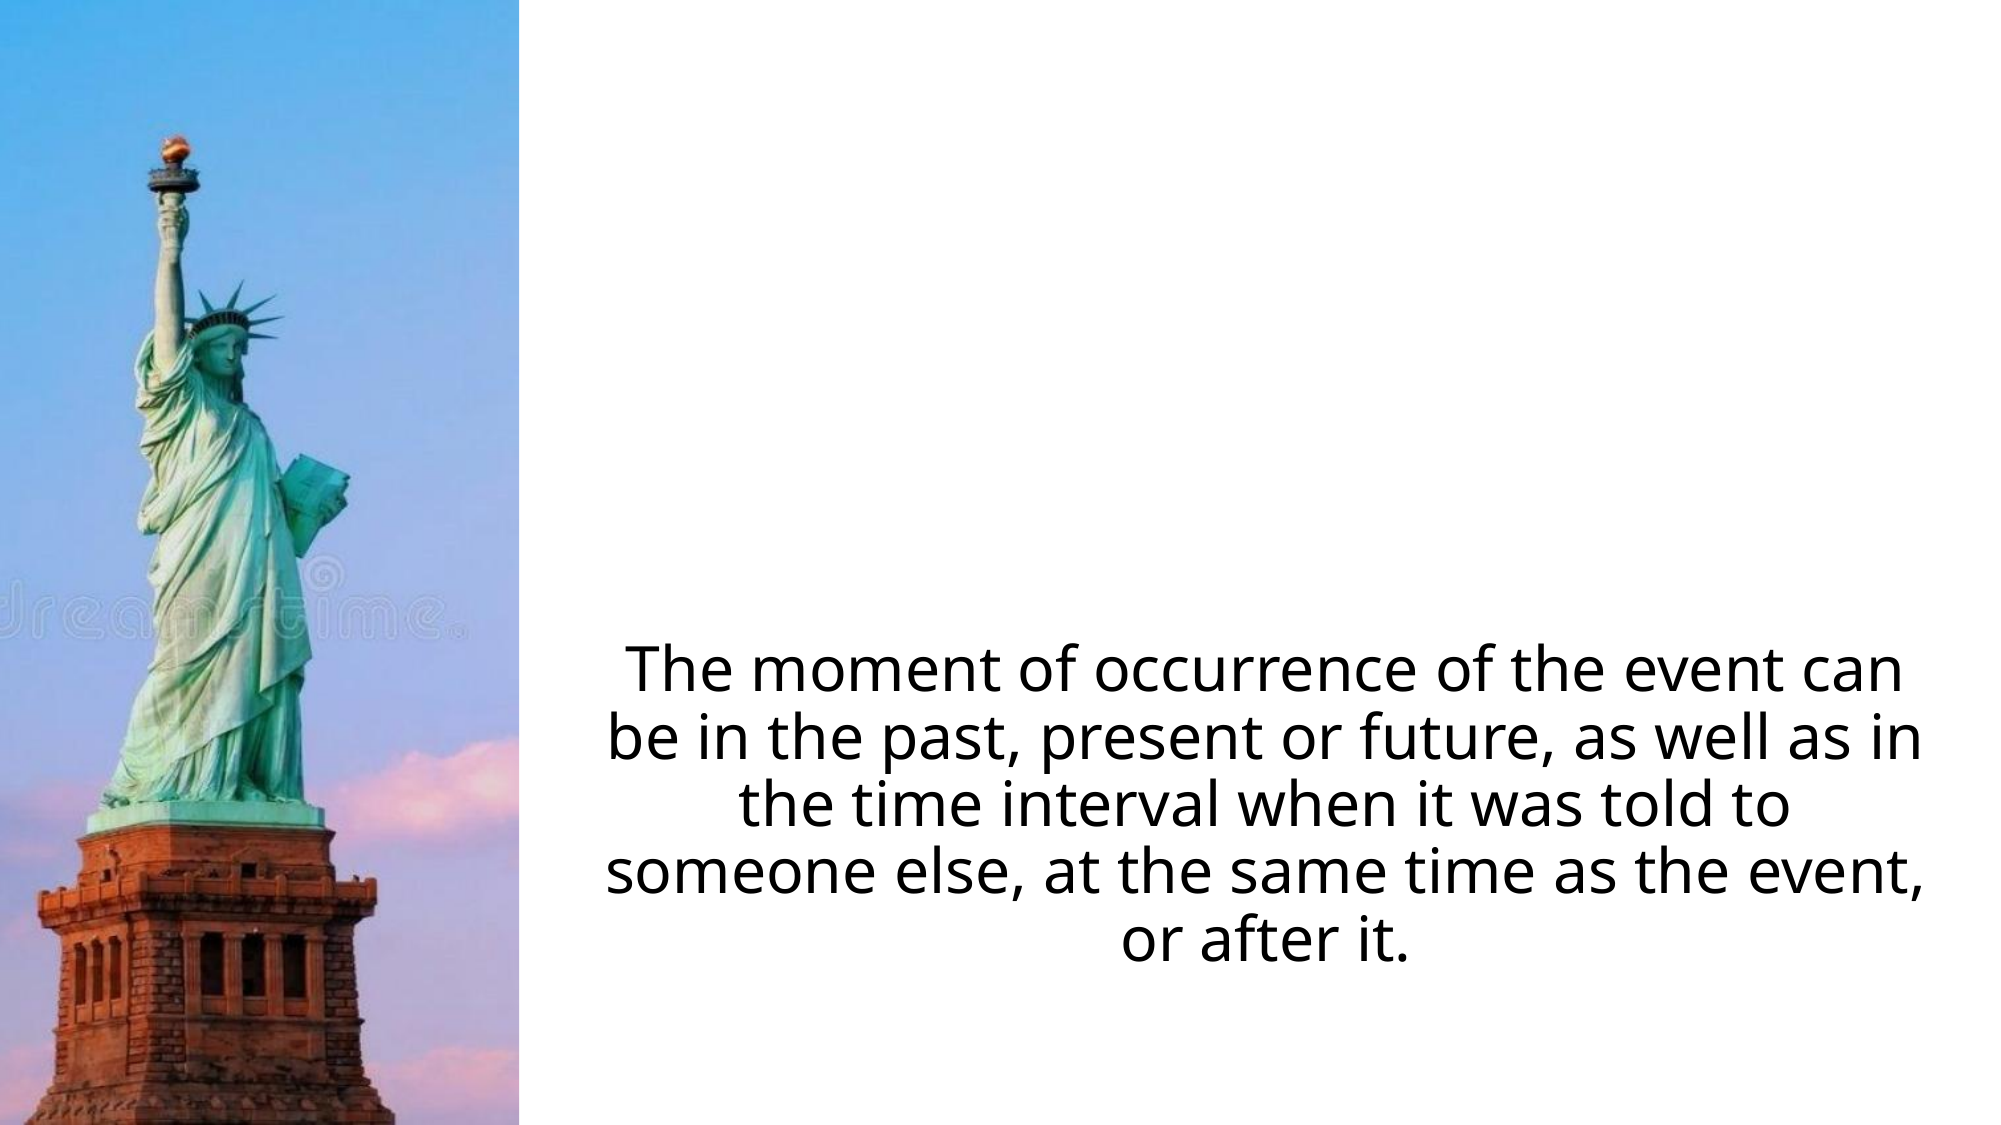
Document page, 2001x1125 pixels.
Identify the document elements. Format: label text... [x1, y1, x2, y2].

title The moment of occurrence of the event can be in the past, present or future, as well as in the time interval when it was told to someone else, at the same time as the event, or after it. [581, 618, 1951, 983]
picture [0, 0, 520, 1125]
